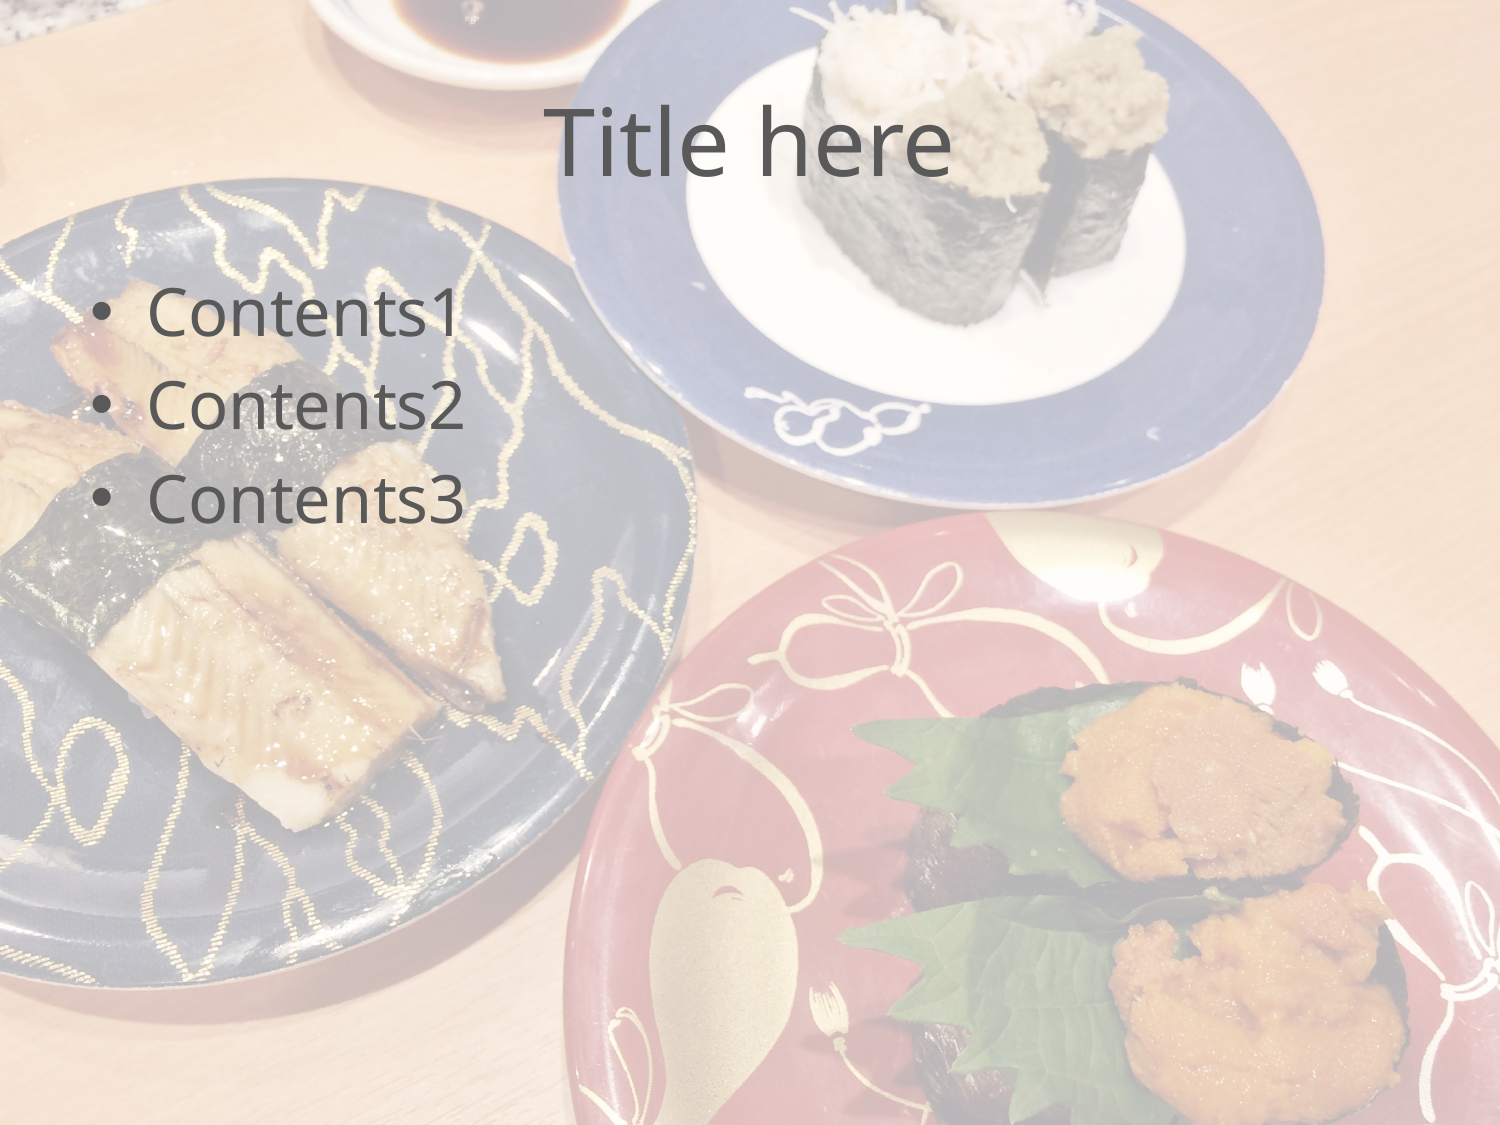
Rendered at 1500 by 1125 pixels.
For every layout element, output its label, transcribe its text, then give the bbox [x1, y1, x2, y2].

text_box [0, 0, 1500, 1125]
list Contents1 Contents2 Contents3 [75, 262, 1425, 1005]
title Title here [75, 45, 1425, 233]
